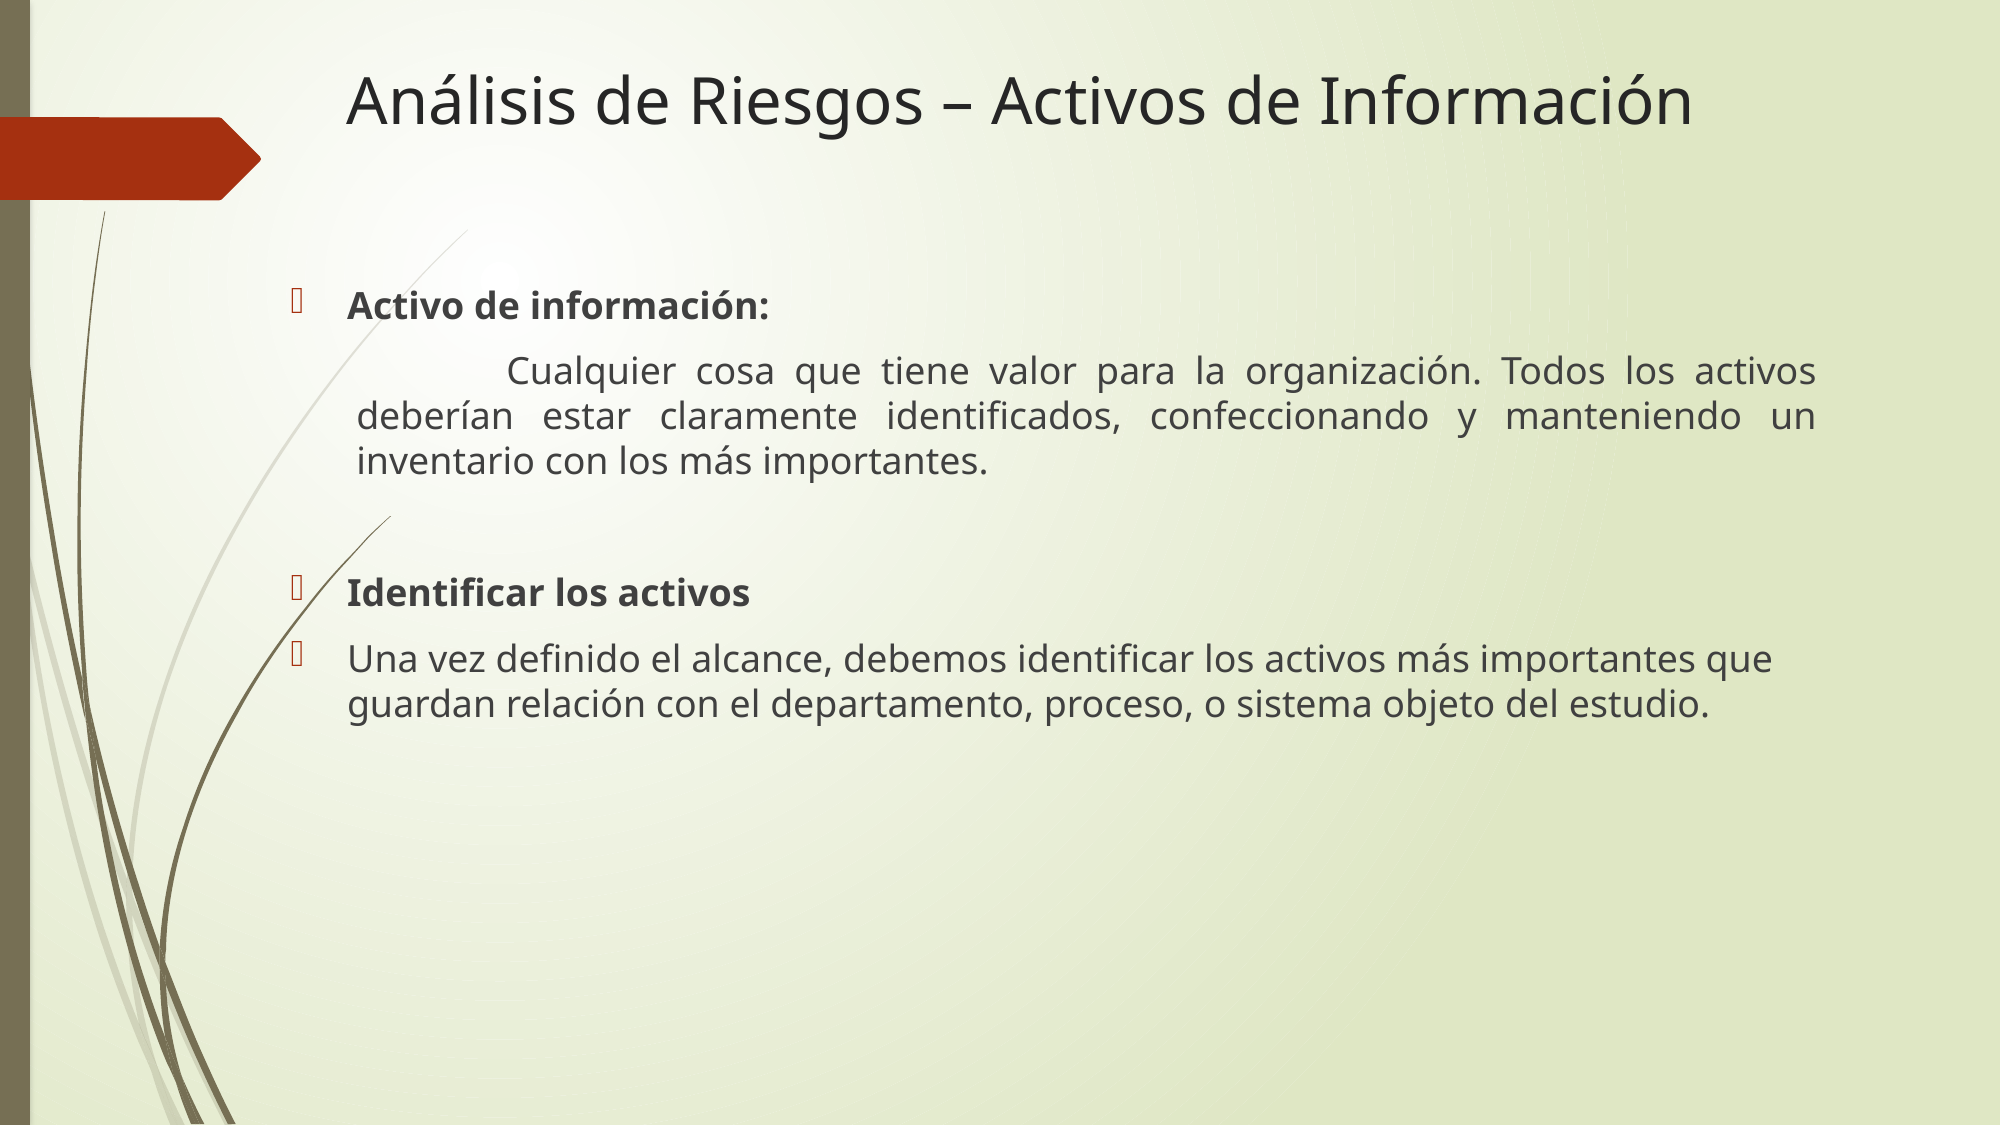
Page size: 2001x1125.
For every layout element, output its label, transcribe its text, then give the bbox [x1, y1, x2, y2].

list Activo de información: Cualquier cosa que tiene valor para la organización. Todos los activos deberían estar claramente identificados, confeccionando y manteniendo un inventario con los más importantes. Identificar los activos Una vez definido el alcance, debemos identificar los activos más importantes que guardan relación con el departamento, proceso, o sistema objeto del estudio. [275, 274, 1834, 967]
title Análisis de Riesgos – Activos de Información [331, 51, 1871, 205]
